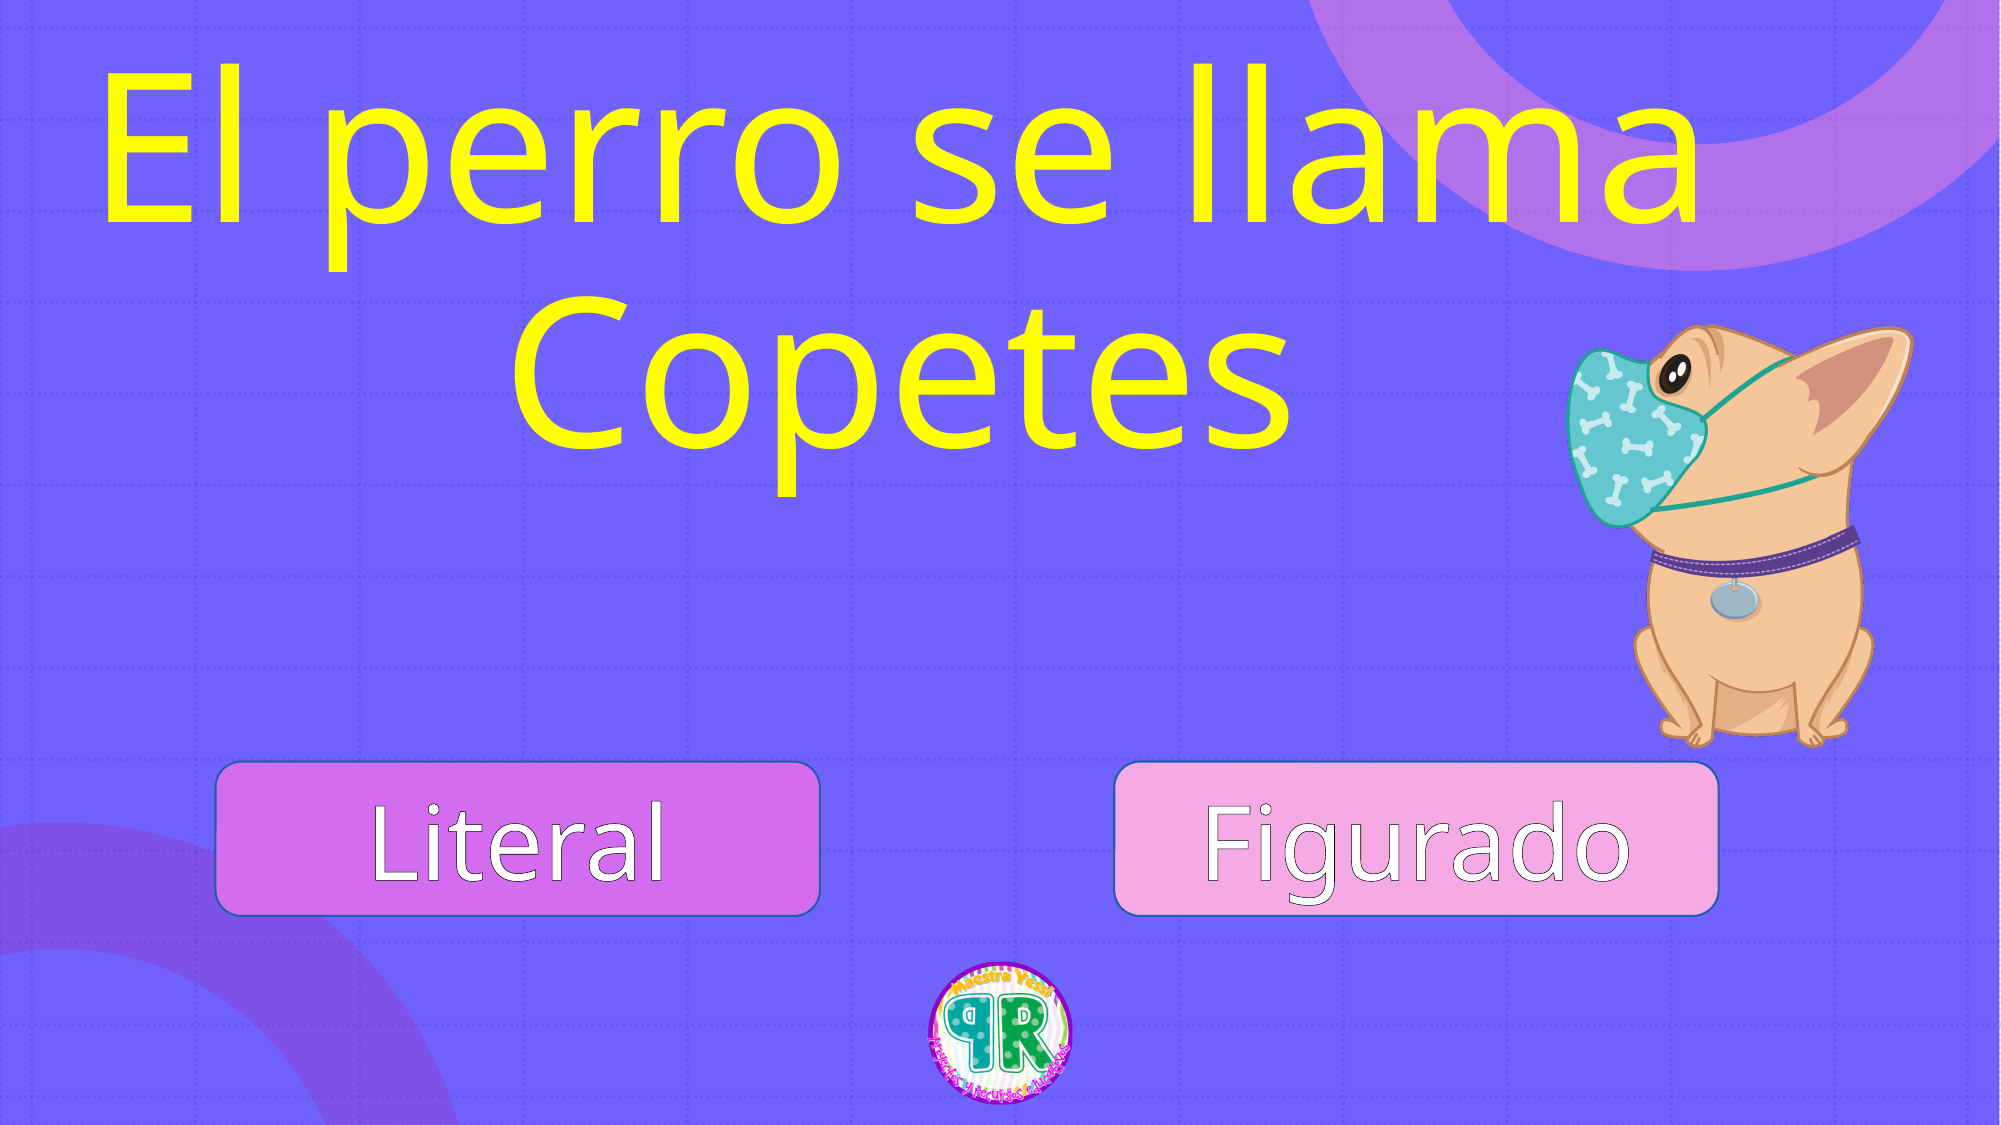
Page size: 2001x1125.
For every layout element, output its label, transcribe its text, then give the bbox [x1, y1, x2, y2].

picture [1565, 324, 1914, 749]
picture [927, 961, 1073, 1105]
text_box Literal [214, 760, 821, 917]
title El perro se llama Copetes [20, 159, 1780, 377]
text_box Figurado [1113, 760, 1720, 917]
